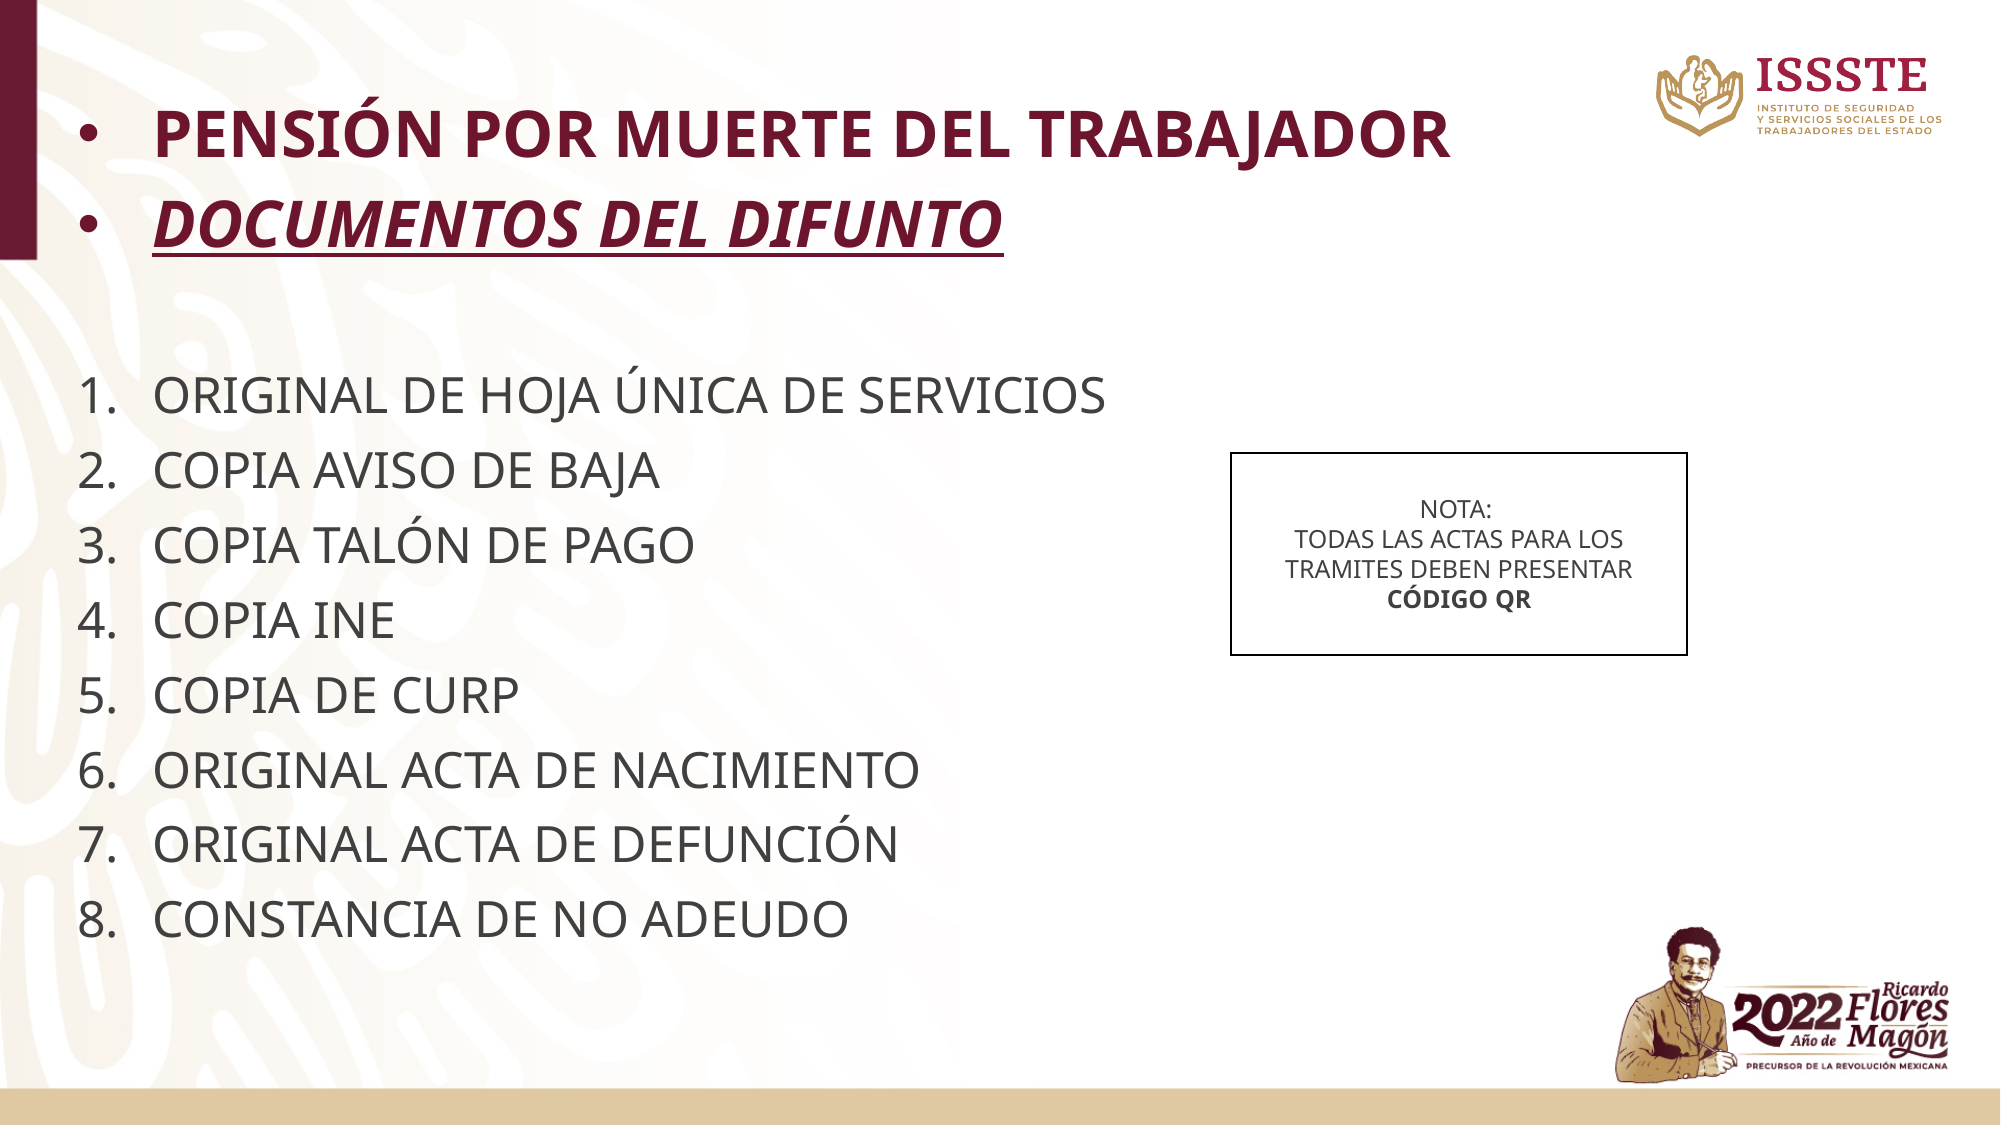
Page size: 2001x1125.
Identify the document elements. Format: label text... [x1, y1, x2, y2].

text_box NOTA: TODAS LAS ACTAS PARA LOS TRAMITES DEBEN PRESENTAR CÓDIGO QR [1230, 452, 1688, 656]
list PENSIÓN POR MUERTE DEL TRABAJADOR DOCUMENTOS DEL DIFUNTO ORIGINAL DE HOJA ÚNICA DE SERVICIOS COPIA AVISO DE BAJA COPIA TALÓN DE PAGO COPIA INE COPIA DE CURP ORIGINAL ACTA DE NACIMIENTO ORIGINAL ACTA DE DEFUNCIÓN CONSTANCIA DE NO ADEUDO [62, 94, 1789, 1014]
picture [0, 0, 2001, 1125]
